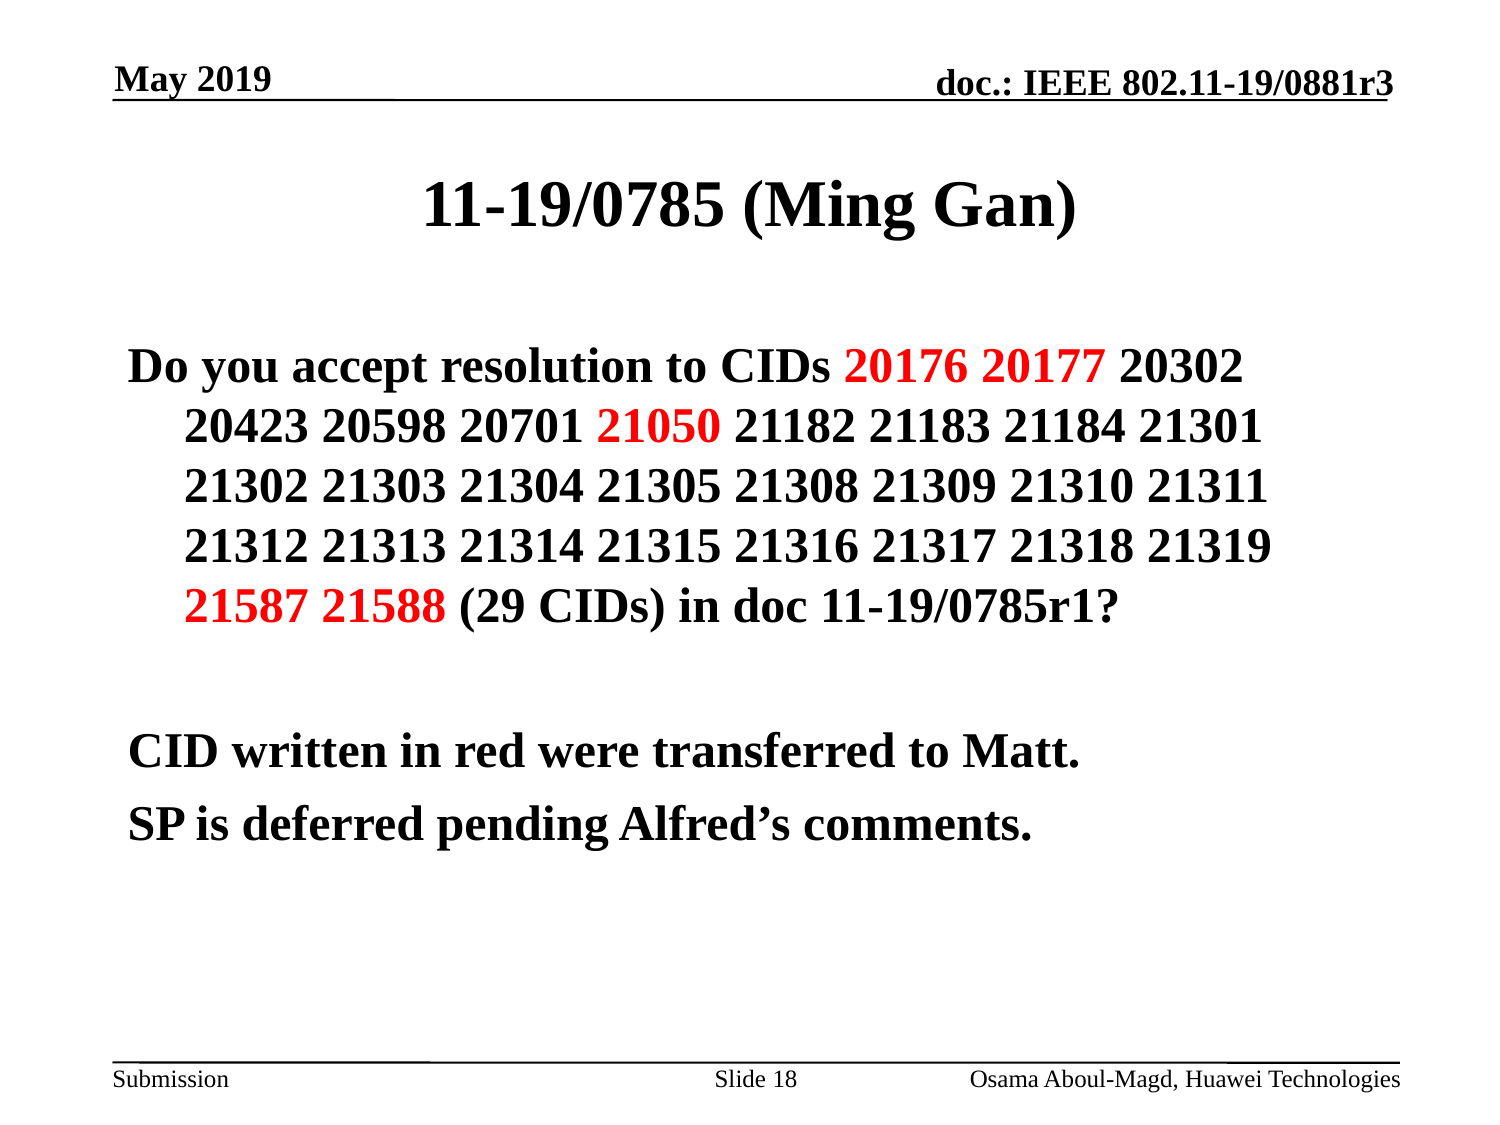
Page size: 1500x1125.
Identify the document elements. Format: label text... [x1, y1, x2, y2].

slide_number Slide 18 [712, 1061, 800, 1123]
list Do you accept resolution to CIDs 20176 20177 20302 20423 20598 20701 21050 21182 21183 21184 21301 21302 21303 21304 21305 21308 21309 21310 21311 21312 21313 21314 21315 21316 21317 21318 21319 21587 21588 (29 CIDs) in doc 11-19/0785r1? CID written in red were transferred to Matt. SP is deferred pending Alfred’s comments. [112, 324, 1388, 1000]
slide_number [114, 54, 423, 100]
title 11-19/0785 (Ming Gan) [112, 112, 1388, 288]
footer Osama Aboul-Magd, Huawei Technologies [878, 1061, 1402, 1093]
